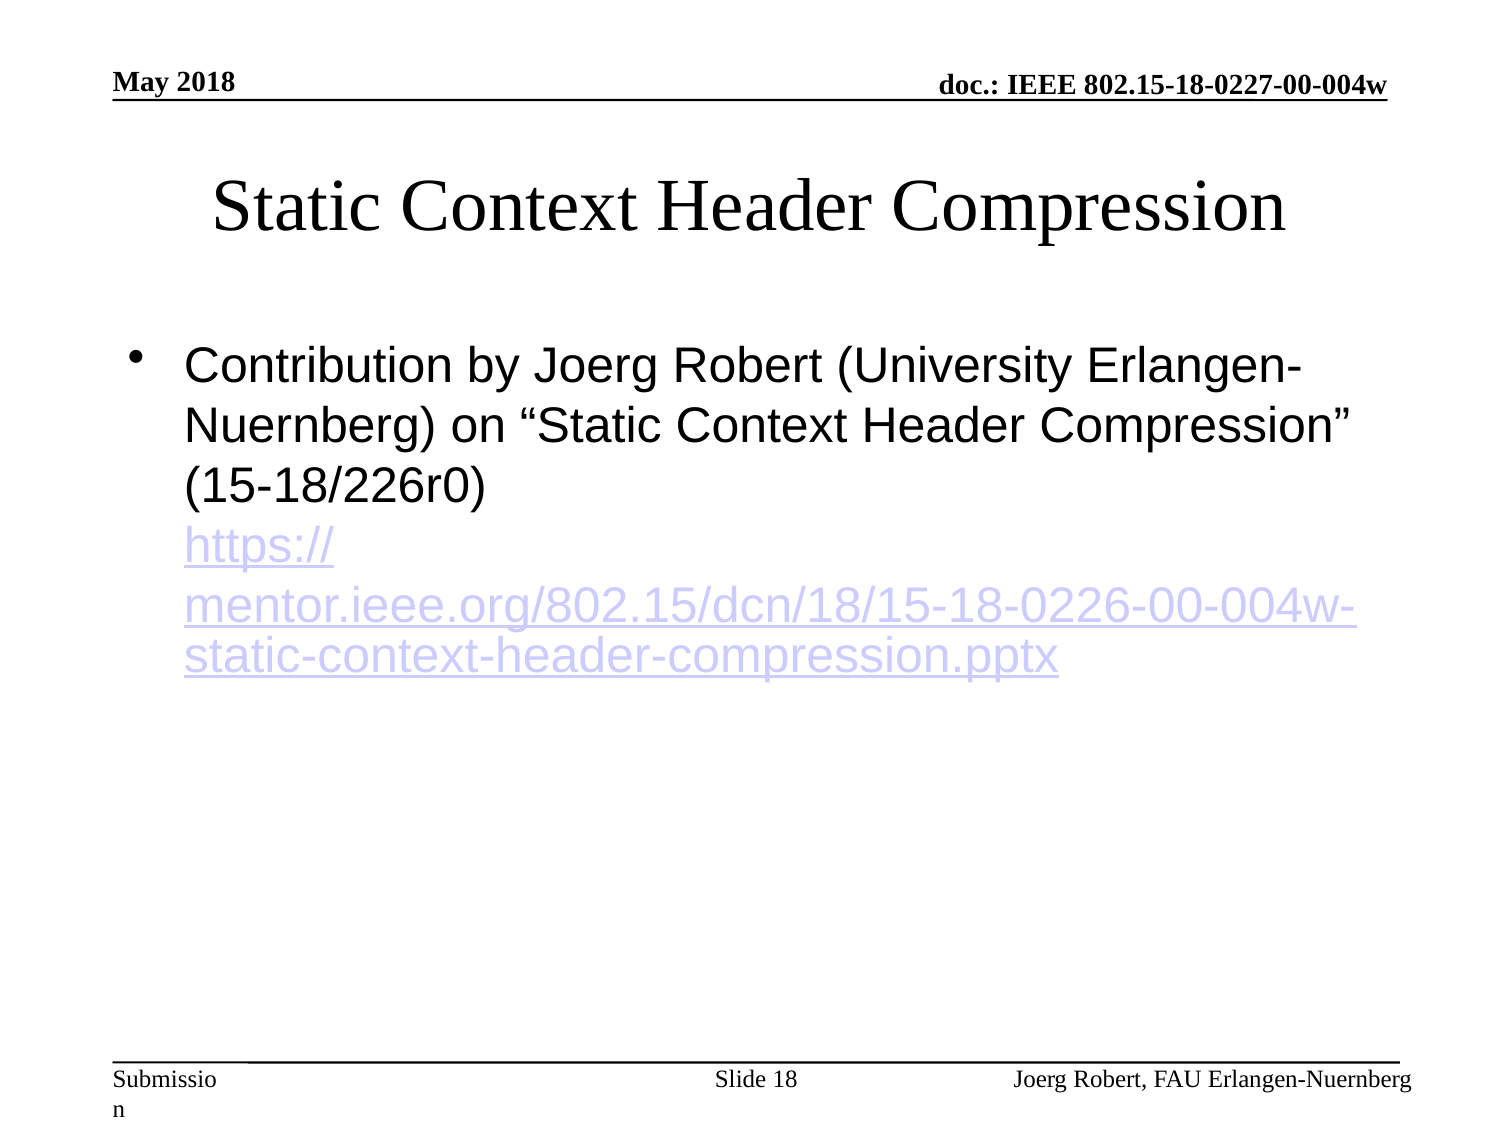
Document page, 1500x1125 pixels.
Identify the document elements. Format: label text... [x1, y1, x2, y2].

footer Joerg Robert, FAU Erlangen-Nuernberg [900, 1062, 1413, 1093]
list Contribution by Joerg Robert (University Erlangen-Nuernberg) on “Static Context Header Compression” (15-18/226r0) https://mentor.ieee.org/802.15/dcn/18/15-18-0226-00-004w-static-context-header-compression.pptx [112, 324, 1388, 1000]
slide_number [112, 62, 375, 98]
title Static Context Header Compression [112, 112, 1388, 288]
slide_number Slide 18 [712, 1062, 800, 1093]
